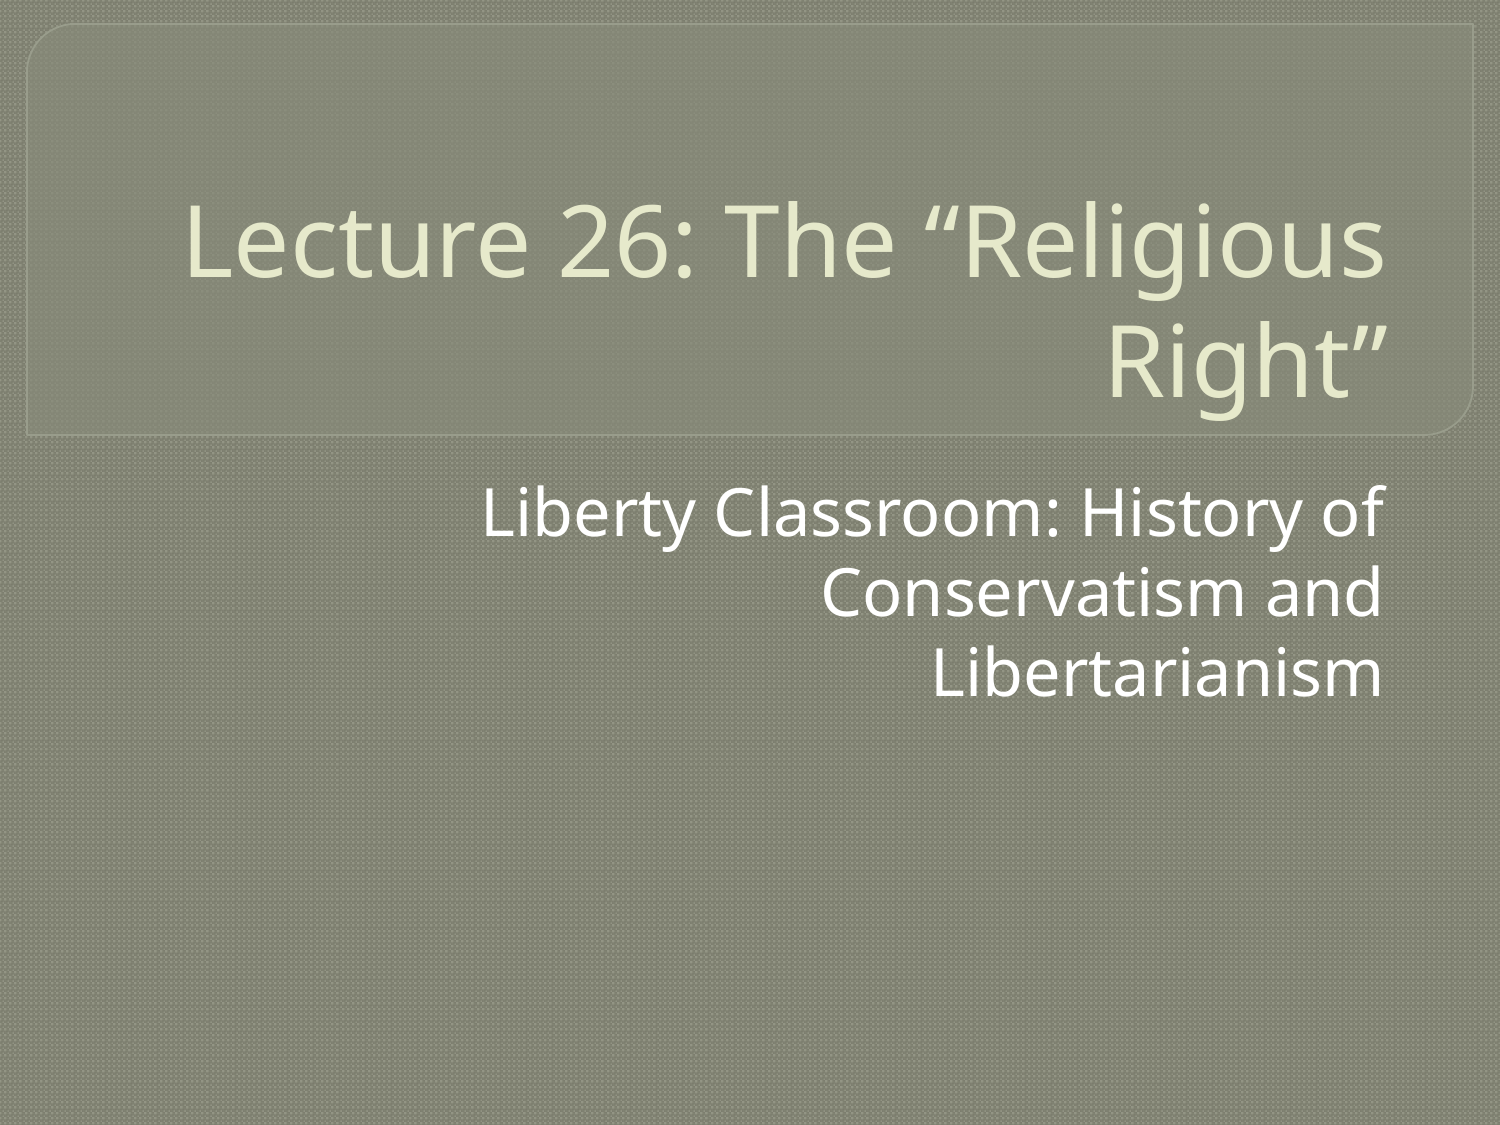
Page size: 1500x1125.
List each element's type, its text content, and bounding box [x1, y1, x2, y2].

title Lecture 26: The “Religious Right” [76, 62, 1427, 425]
subtitle Liberty Classroom: History of Conservatism and Libertarianism [350, 462, 1427, 750]
